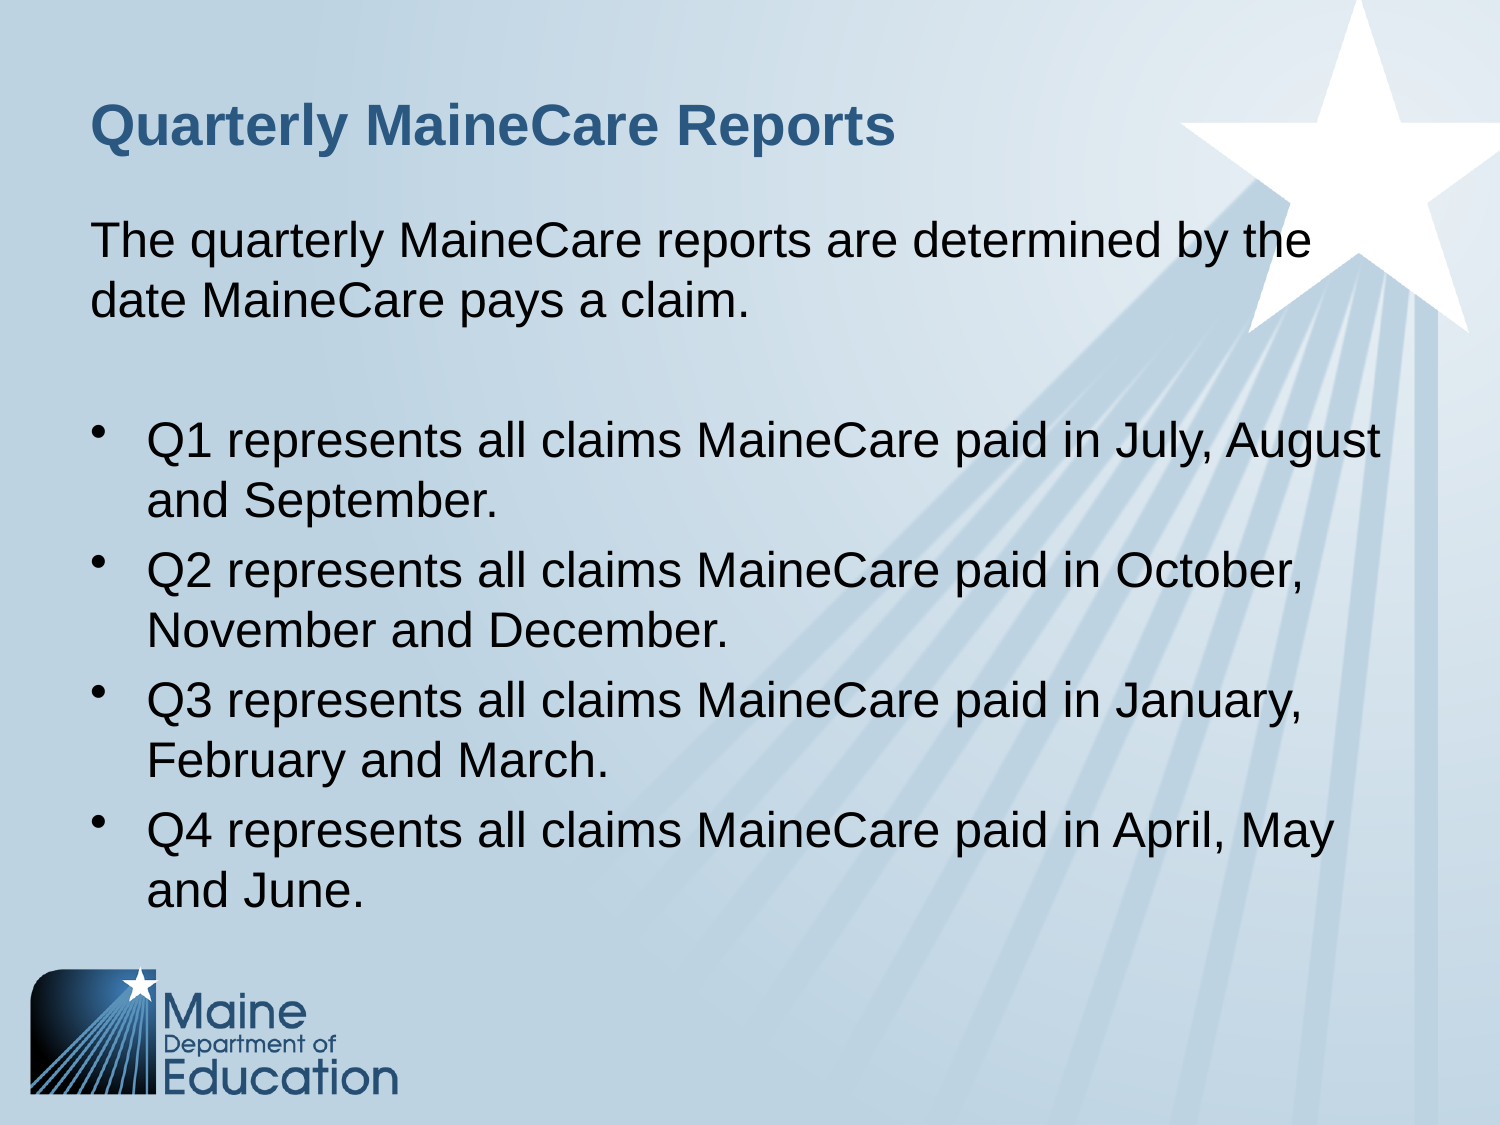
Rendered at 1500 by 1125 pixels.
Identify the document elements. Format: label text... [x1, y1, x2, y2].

title Quarterly MaineCare Reports [75, 45, 1425, 200]
list The quarterly MaineCare reports are determined by the date MaineCare pays a claim. Q1 represents all claims MaineCare paid in July, August and September. Q2 represents all claims MaineCare paid in October, November and December. Q3 represents all claims MaineCare paid in January, February and March. Q4 represents all claims MaineCare paid in April, May and June. [75, 200, 1425, 938]
picture [0, 0, 1500, 1125]
